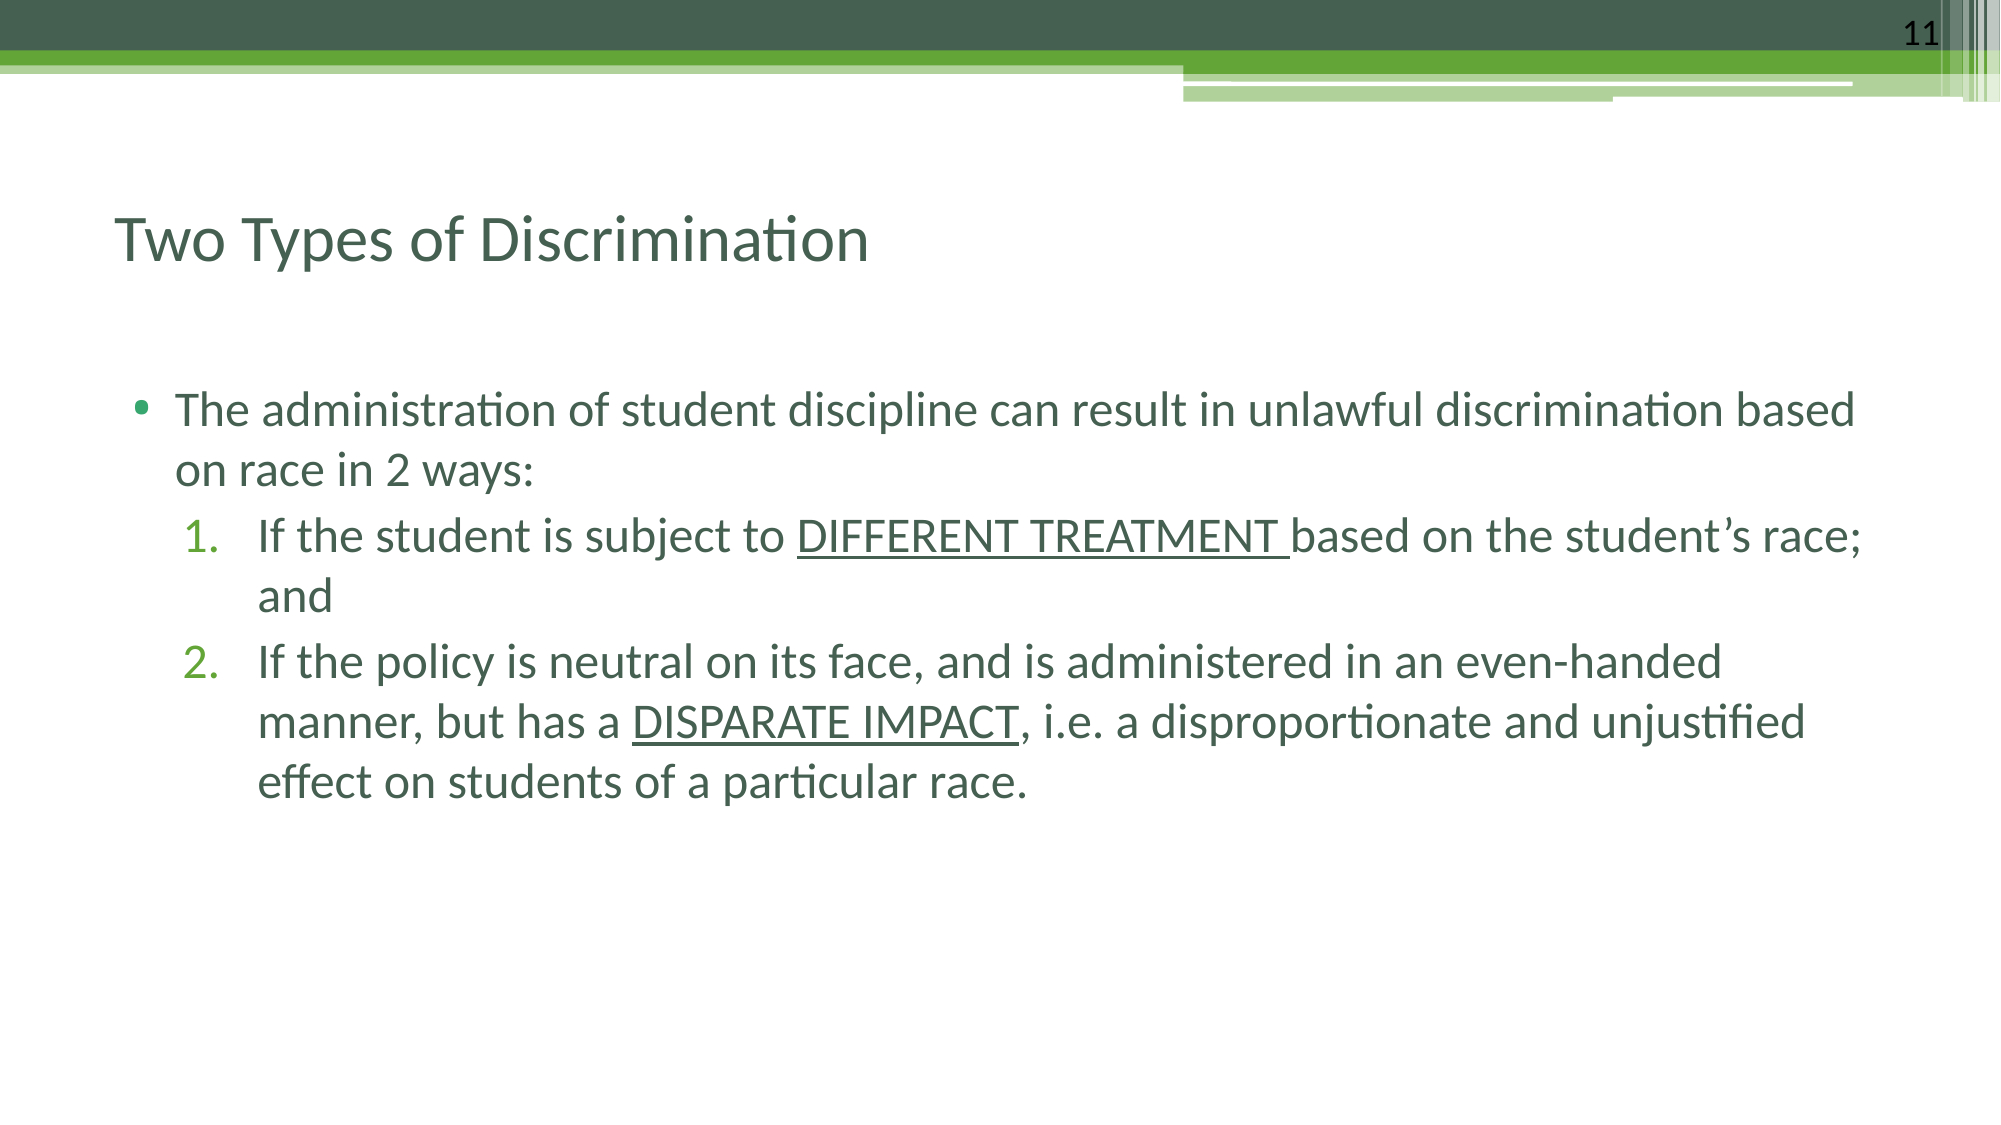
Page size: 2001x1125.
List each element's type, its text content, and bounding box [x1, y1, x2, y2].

title Two Types of Discrimination [99, 187, 1900, 363]
list The administration of student discipline can result in unlawful discrimination based on race in 2 ways: If the student is subject to DIFFERENT TREATMENT based on the student’s race; and If the policy is neutral on its face, and is administered in an even-handed manner, but has a DISPARATE IMPACT, i.e. a disproportionate and unjustified effect on students of a particular race. [99, 368, 1900, 1079]
slide_number 11 [1788, 0, 1955, 61]
